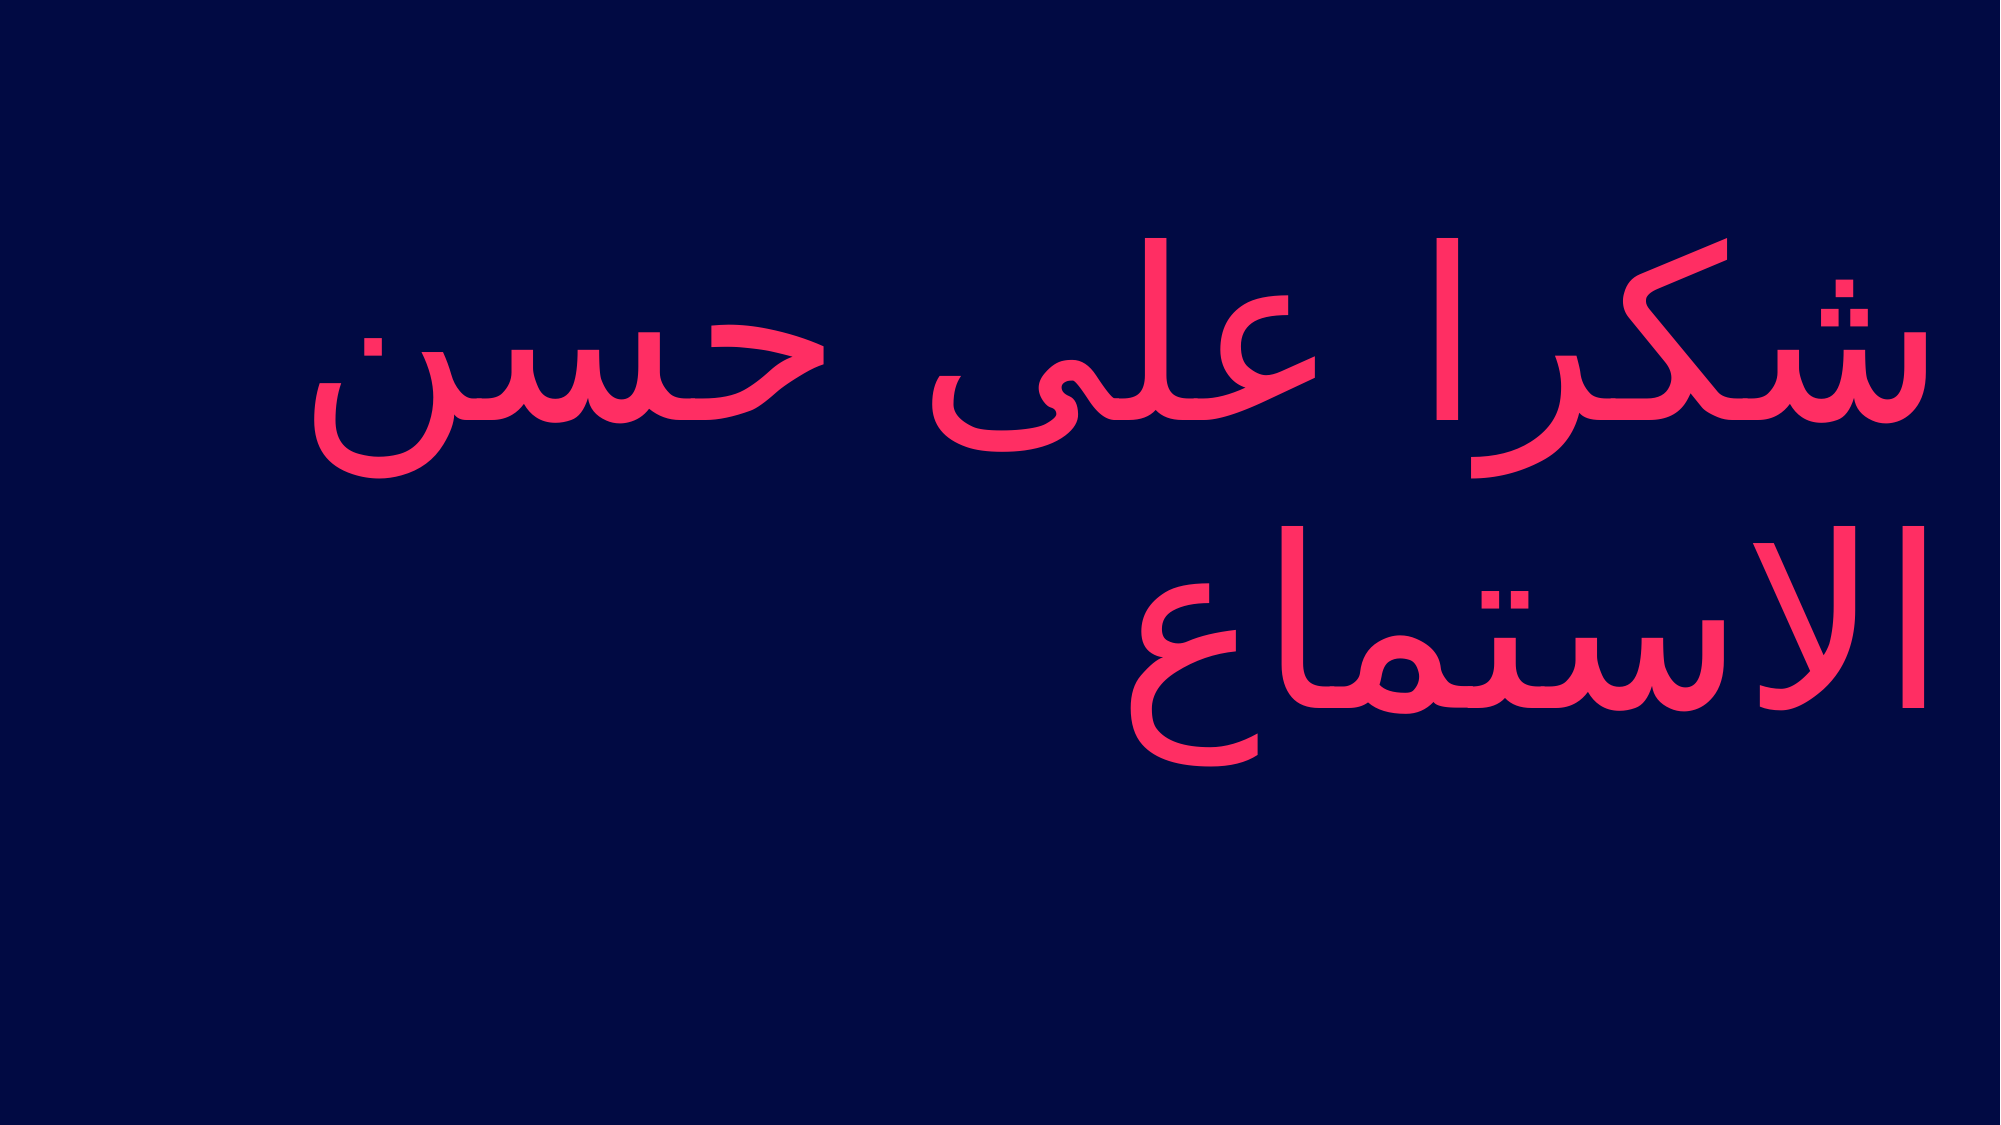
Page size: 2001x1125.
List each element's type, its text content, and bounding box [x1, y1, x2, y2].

text_box شكرا على حسن الاستماع [0, 173, 1963, 764]
